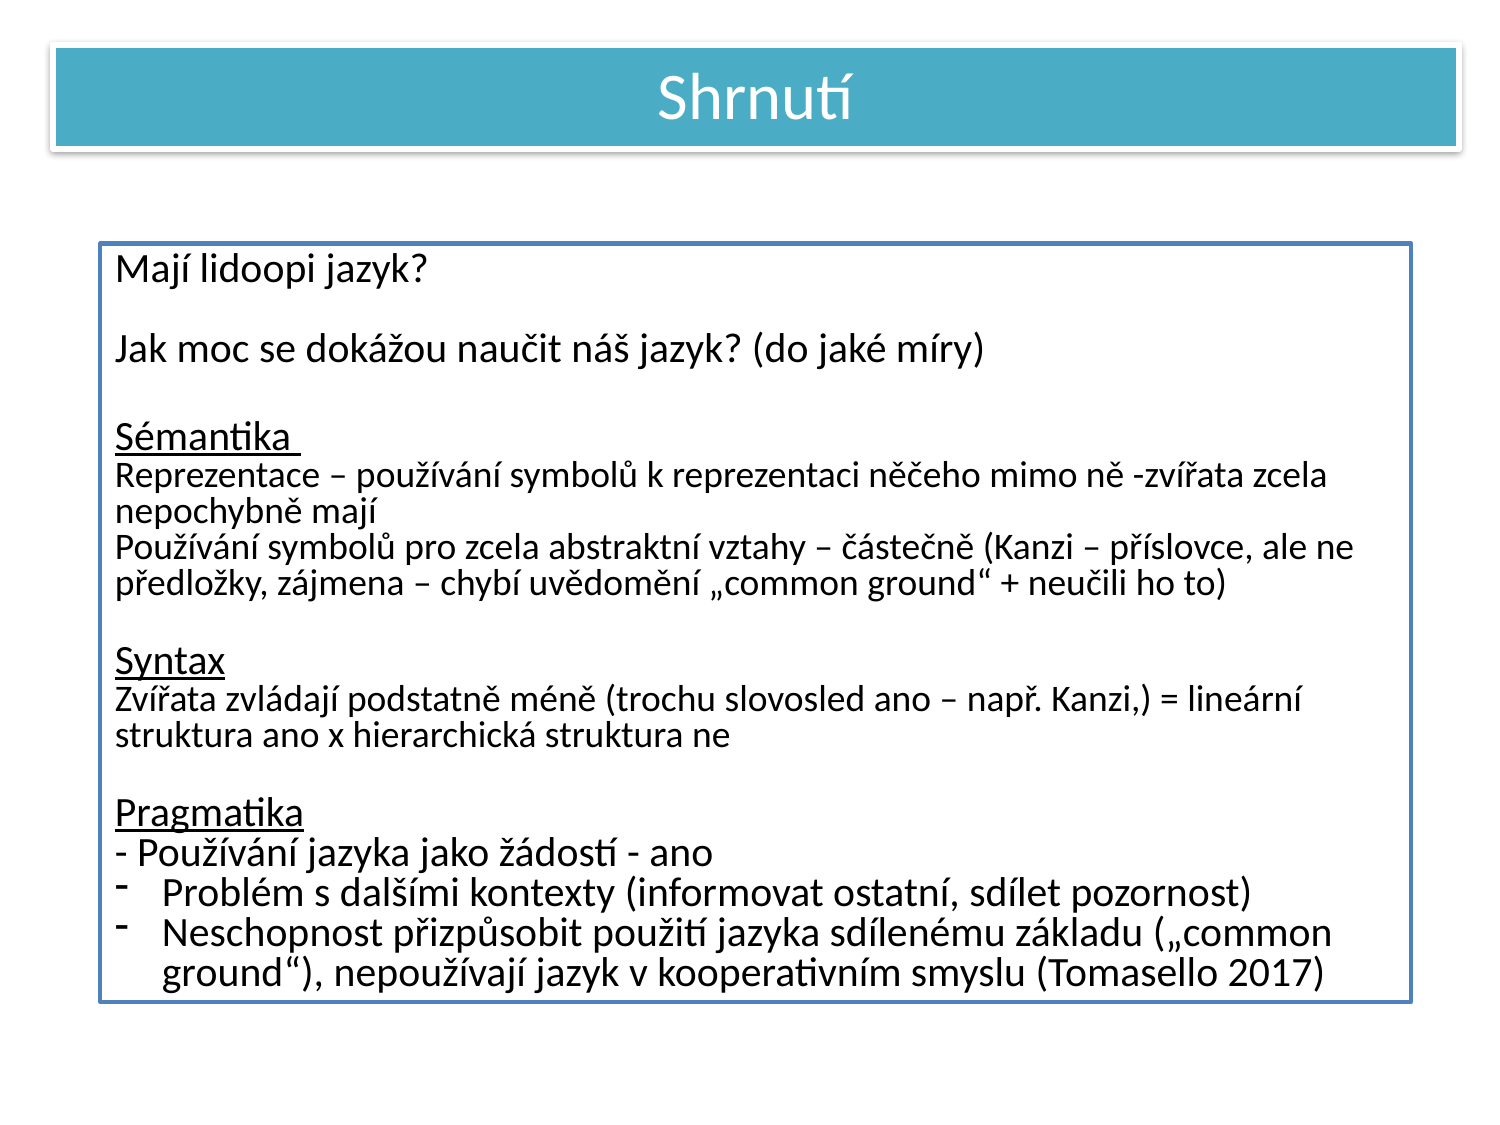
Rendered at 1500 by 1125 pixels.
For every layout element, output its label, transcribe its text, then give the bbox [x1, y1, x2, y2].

text_box Shrnutí [50, 42, 1462, 152]
text_box Mají lidoopi jazyk? Jak moc se dokážou naučit náš jazyk? (do jaké míry) Sémantika Reprezentace – používání symbolů k reprezentaci něčeho mimo ně -zvířata zcela nepochybně mají Používání symbolů pro zcela abstraktní vztahy – částečně (Kanzi – příslovce, ale ne předložky, zájmena – chybí uvědomění „common ground“ + neučili ho to) Syntax Zvířata zvládají podstatně méně (trochu slovosled ano – např. Kanzi,) = lineární struktura ano x hierarchická struktura ne Pragmatika - Používání jazyka jako žádostí - ano Problém s dalšími kontexty (informovat ostatní, sdílet pozornost) Neschopnost přizpůsobit použití jazyka sdílenému základu („common ground“), nepoužívají jazyk v kooperativním smyslu (Tomasello 2017) [98, 241, 1413, 1004]
